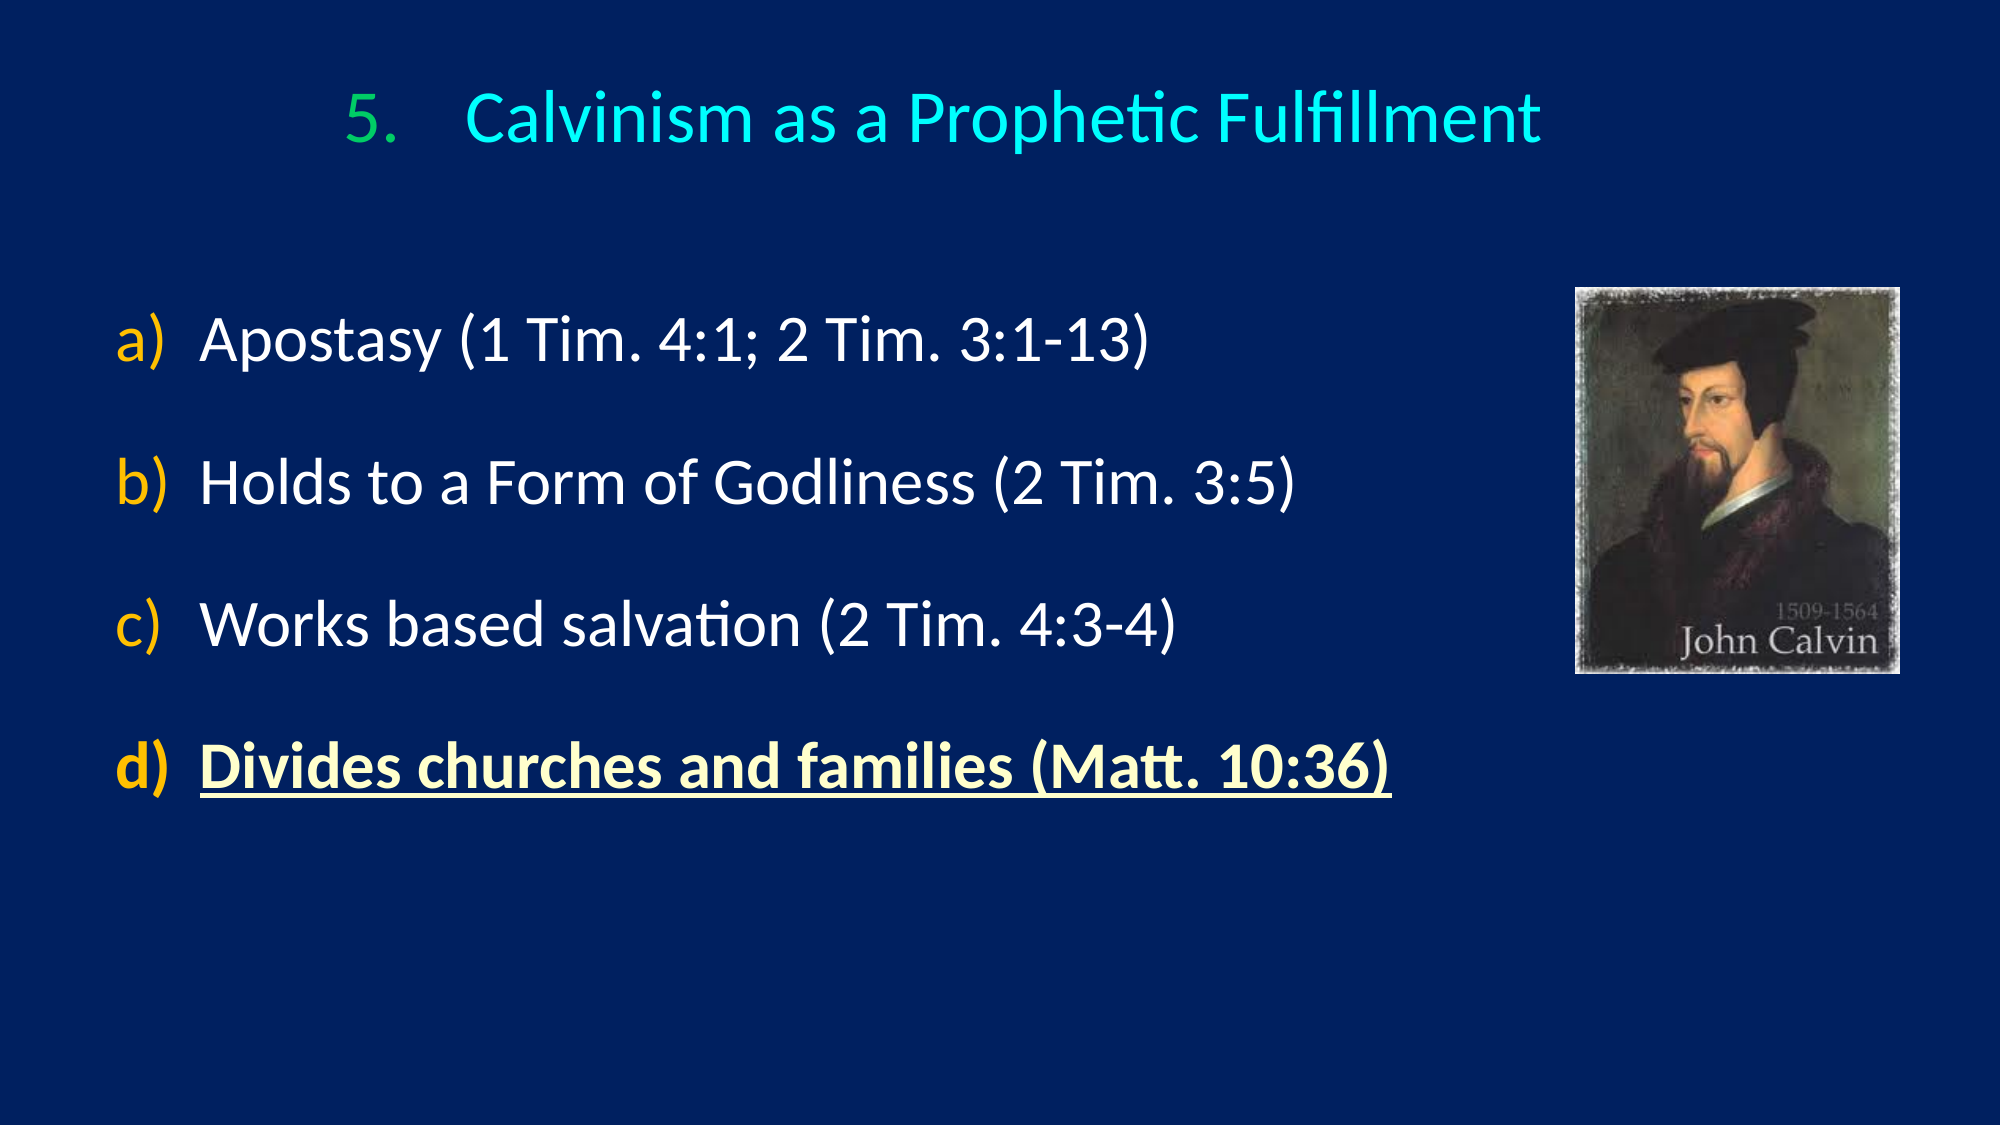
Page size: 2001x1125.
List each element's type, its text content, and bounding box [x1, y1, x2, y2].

list Apostasy (1 Tim. 4:1; 2 Tim. 3:1-13) Holds to a Form of Godliness (2 Tim. 3:5) Works based salvation (2 Tim. 4:3-4) Divides churches and families (Matt. 10:36) [100, 287, 1638, 888]
picture [1574, 287, 1900, 674]
title Calvinism as a Prophetic Fulfillment [187, 37, 1700, 188]
